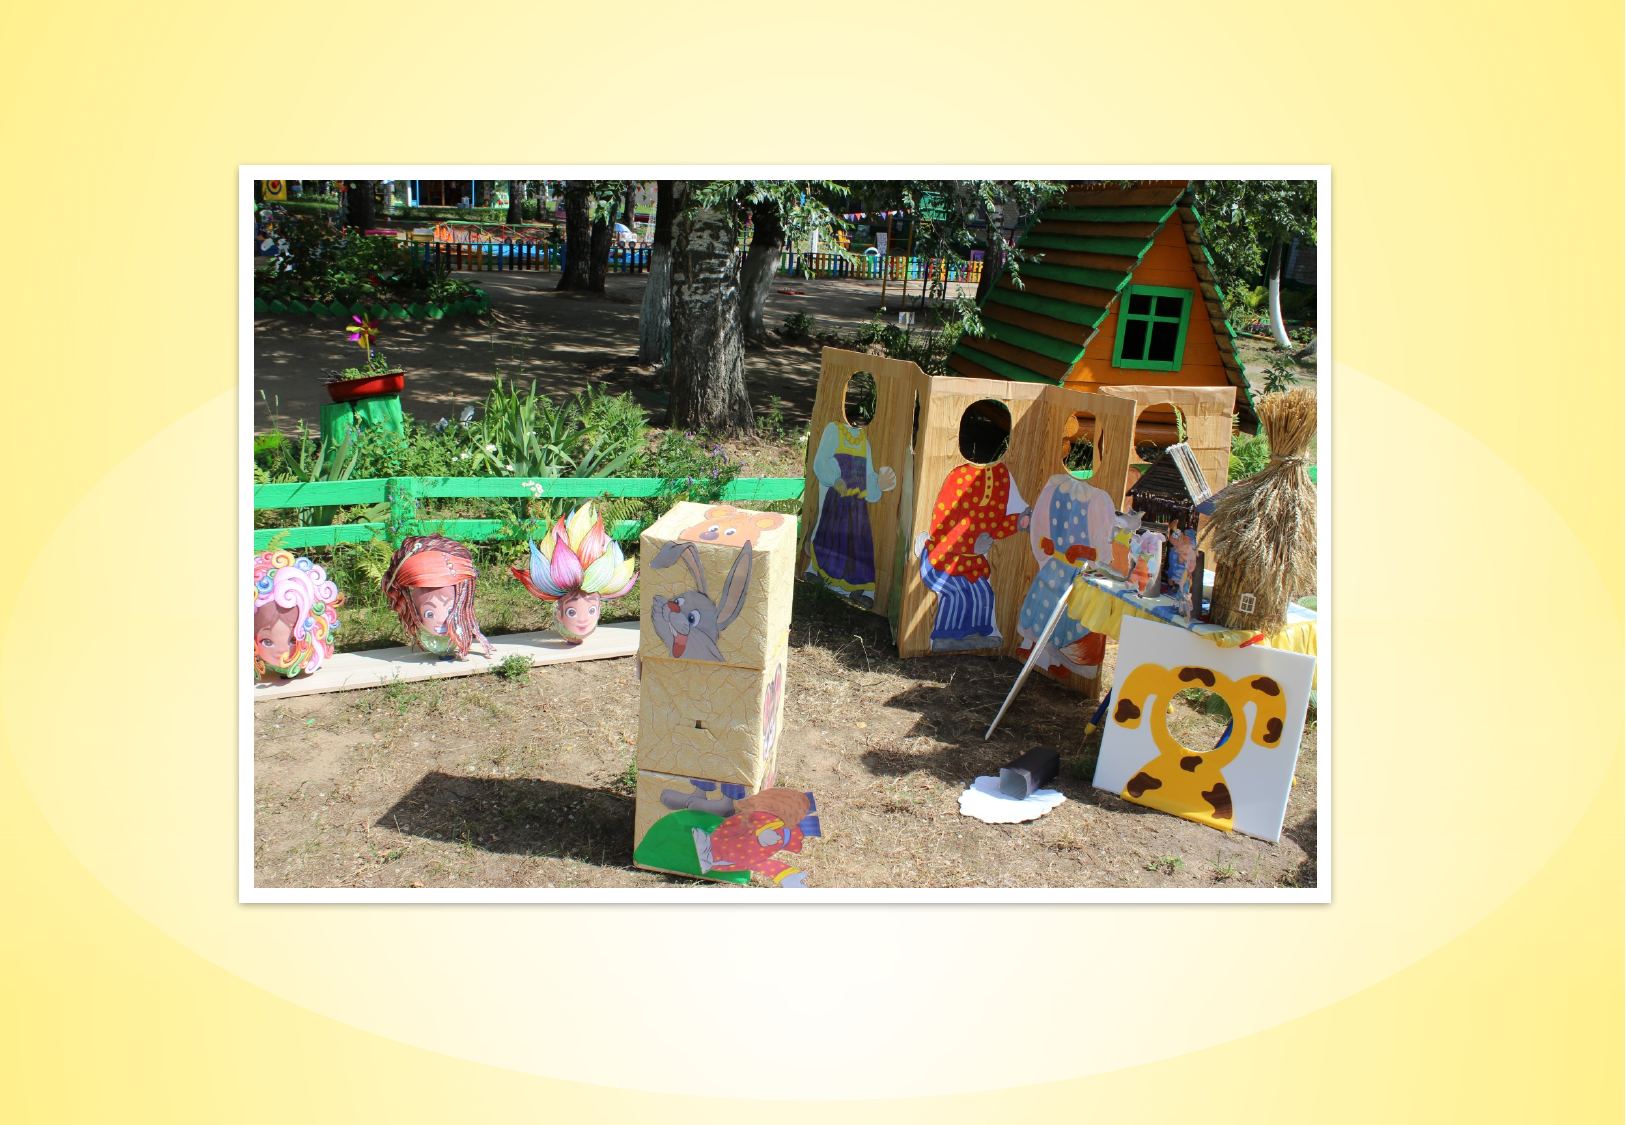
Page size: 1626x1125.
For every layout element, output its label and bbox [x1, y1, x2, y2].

picture [253, 179, 1318, 889]
